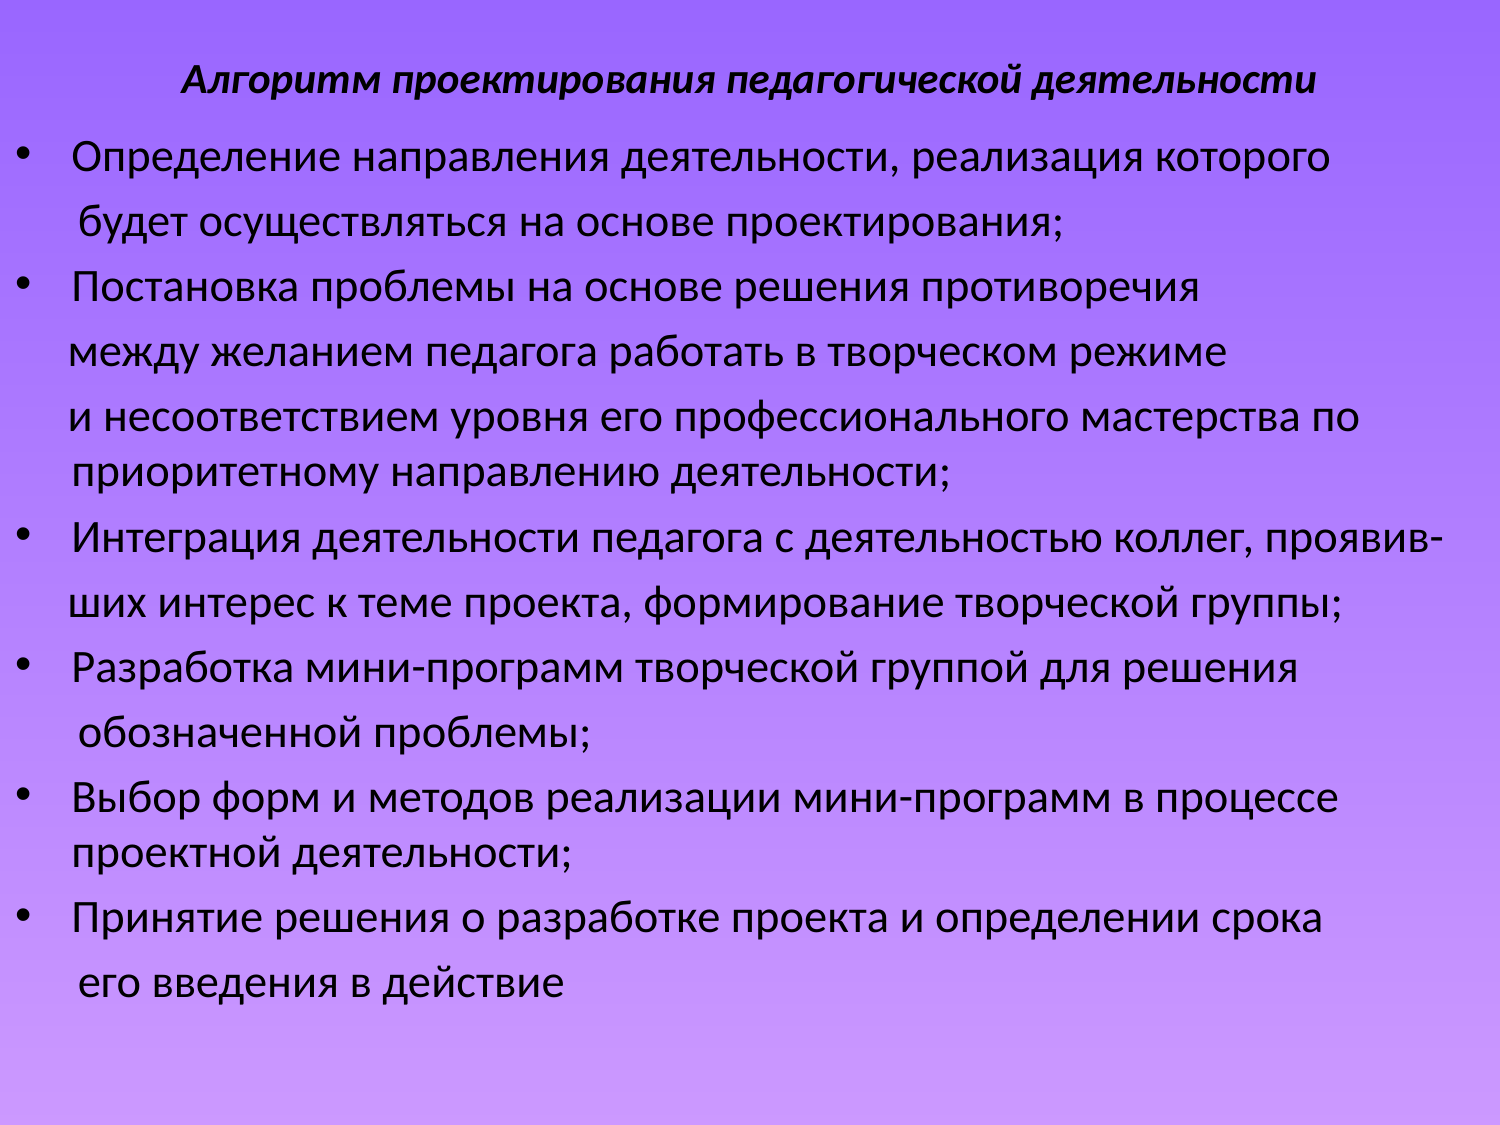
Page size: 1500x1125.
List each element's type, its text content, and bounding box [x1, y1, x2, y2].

list Определение направления деятельности, реализация которого будет осуществляться на основе проектирования; Постановка проблемы на основе решения противоречия между желанием педагога работать в творческом режиме и несоответствием уровня его профессионального мастерства по приоритетному направлению деятельности; Интеграция деятельности педагога с деятельностью коллег, проявив- ших интерес к теме проекта, формирование творческой группы; Разработка мини-программ творческой группой для решения обозначенной проблемы; Выбор форм и методов реализации мини-программ в процессе проектной деятельности; Принятие решения о разработке проекта и определении срока его введения в действие [0, 117, 1500, 1090]
title Алгоритм проектирования педагогической деятельности [75, 23, 1425, 117]
